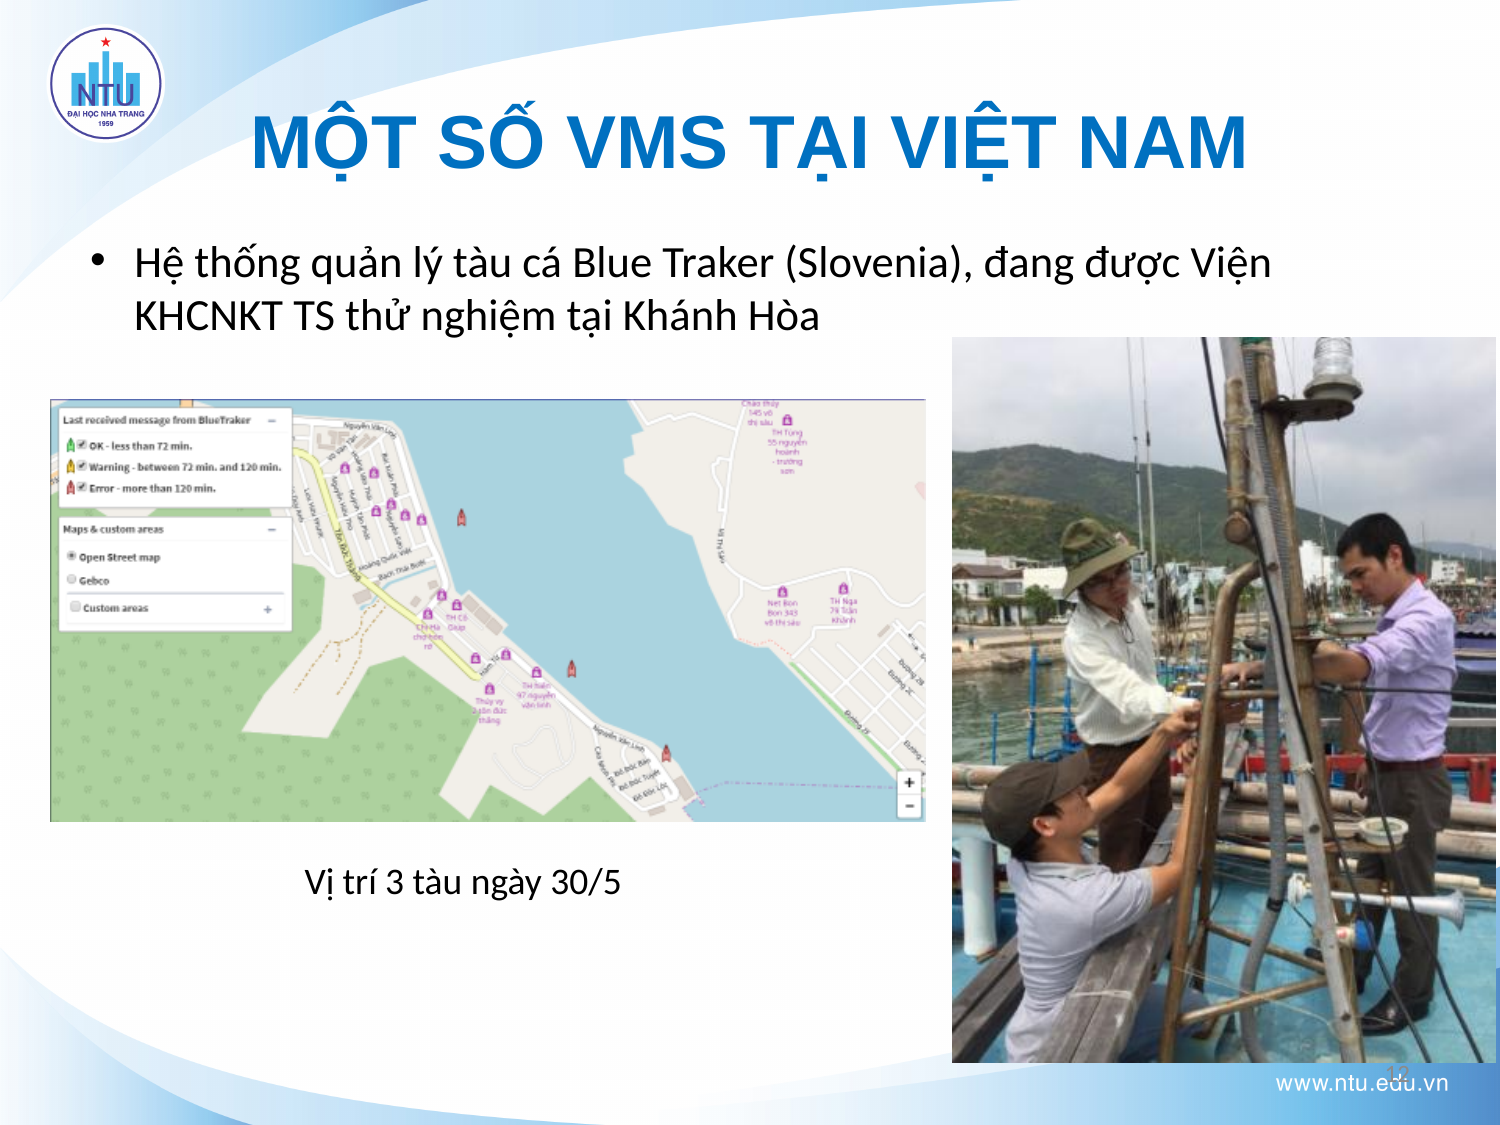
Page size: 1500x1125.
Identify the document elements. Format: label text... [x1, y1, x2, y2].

text_box Vị trí 3 tàu ngày 30/5 [289, 849, 637, 910]
title MỘT SỐ VMS TẠI VIỆT NAM [75, 45, 1425, 224]
list Hệ thống quản lý tàu cá Blue Traker (Slovenia), đang được Viện KHCNKT TS thử nghiệm tại Khánh Hòa [75, 224, 1425, 350]
picture [0, 0, 1500, 1125]
slide_number 12 [1074, 1073, 1425, 1103]
